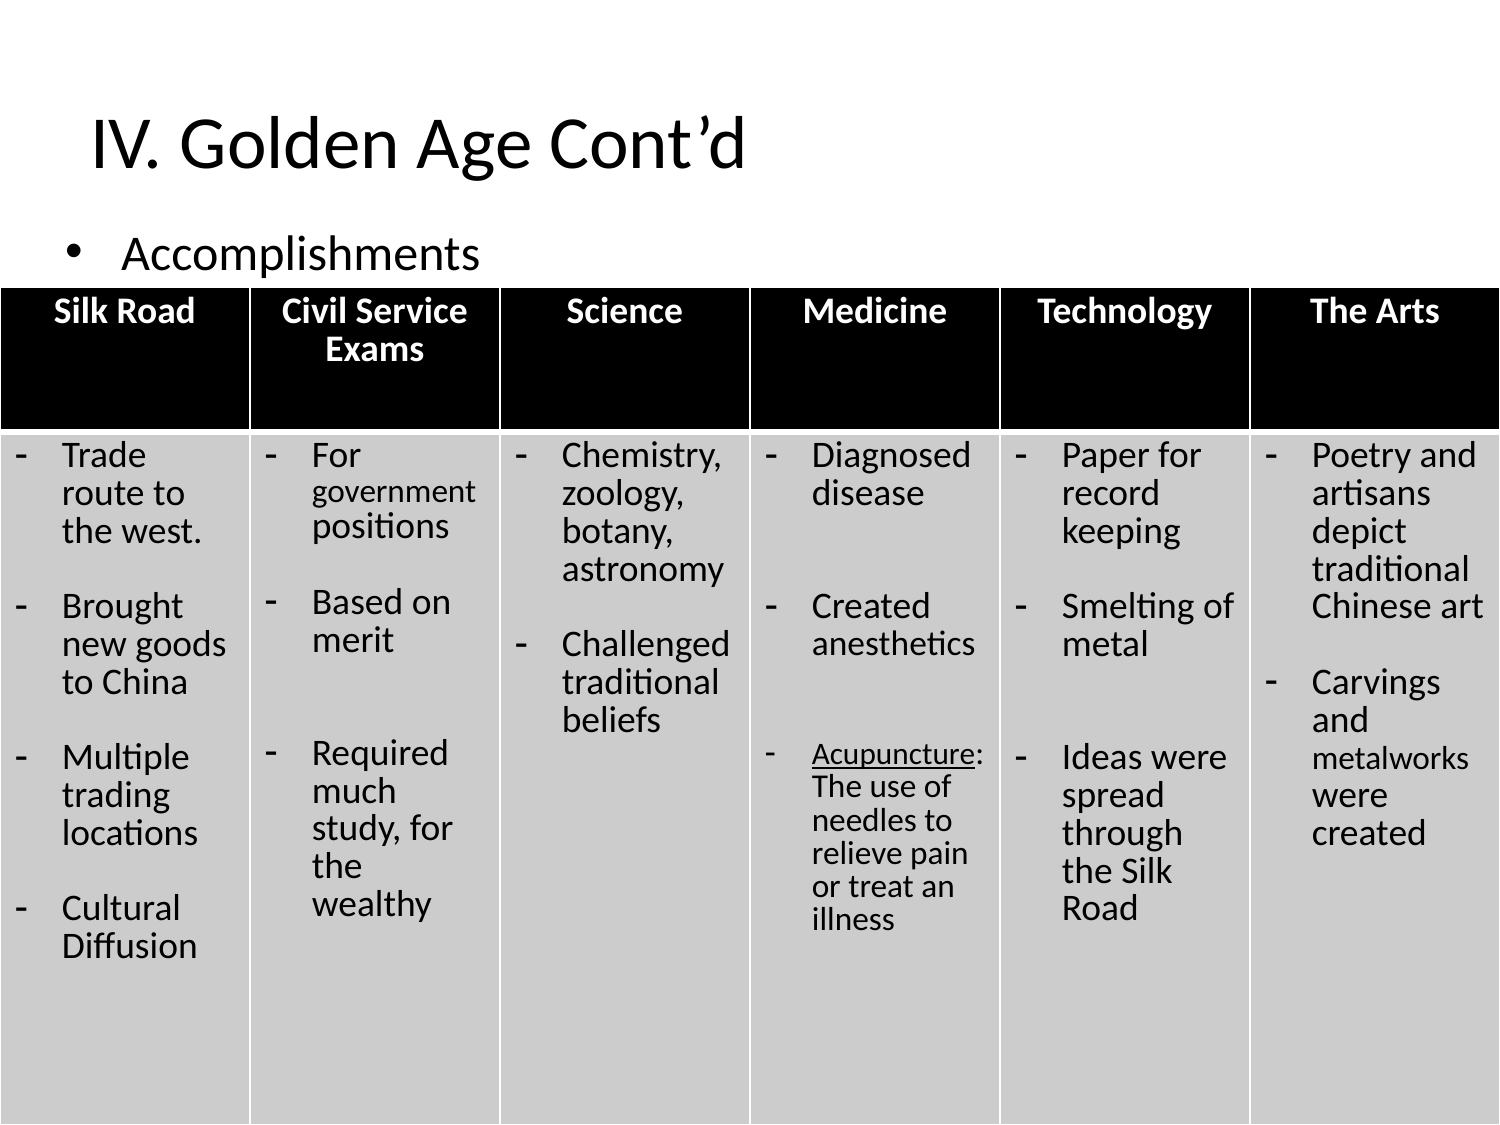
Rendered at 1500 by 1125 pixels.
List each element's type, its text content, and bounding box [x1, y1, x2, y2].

title IV. Golden Age Cont’d [75, 45, 1425, 233]
table_header Silk Road [1, 288, 249, 429]
table_header Technology [1001, 288, 1249, 429]
table_cell Diagnosed disease Created anesthetics Acupuncture: The use of needles to relieve pain or treat an illness [751, 435, 999, 1124]
table_header Science [501, 288, 749, 429]
picture [0, 0, 1500, 287]
table_cell For government positions Based on merit Required much study, for the wealthy [251, 435, 499, 1124]
table_cell Chemistry, zoology, botany, astronomy Challenged traditional beliefs [501, 435, 749, 1124]
table_header Medicine [751, 288, 999, 429]
table_header The Arts [1251, 288, 1499, 429]
table_header Civil Service Exams [251, 288, 499, 429]
table_cell Paper for record keeping Smelting of metal Ideas were spread through the Silk Road [1001, 435, 1249, 1124]
table_cell Poetry and artisans depict traditional Chinese art Carvings and metalworks were created [1251, 435, 1499, 1124]
table_cell Trade route to the west. Brought new goods to China Multiple trading locations Cultural Diffusion [1, 435, 249, 1124]
list Accomplishments [50, 212, 1389, 287]
